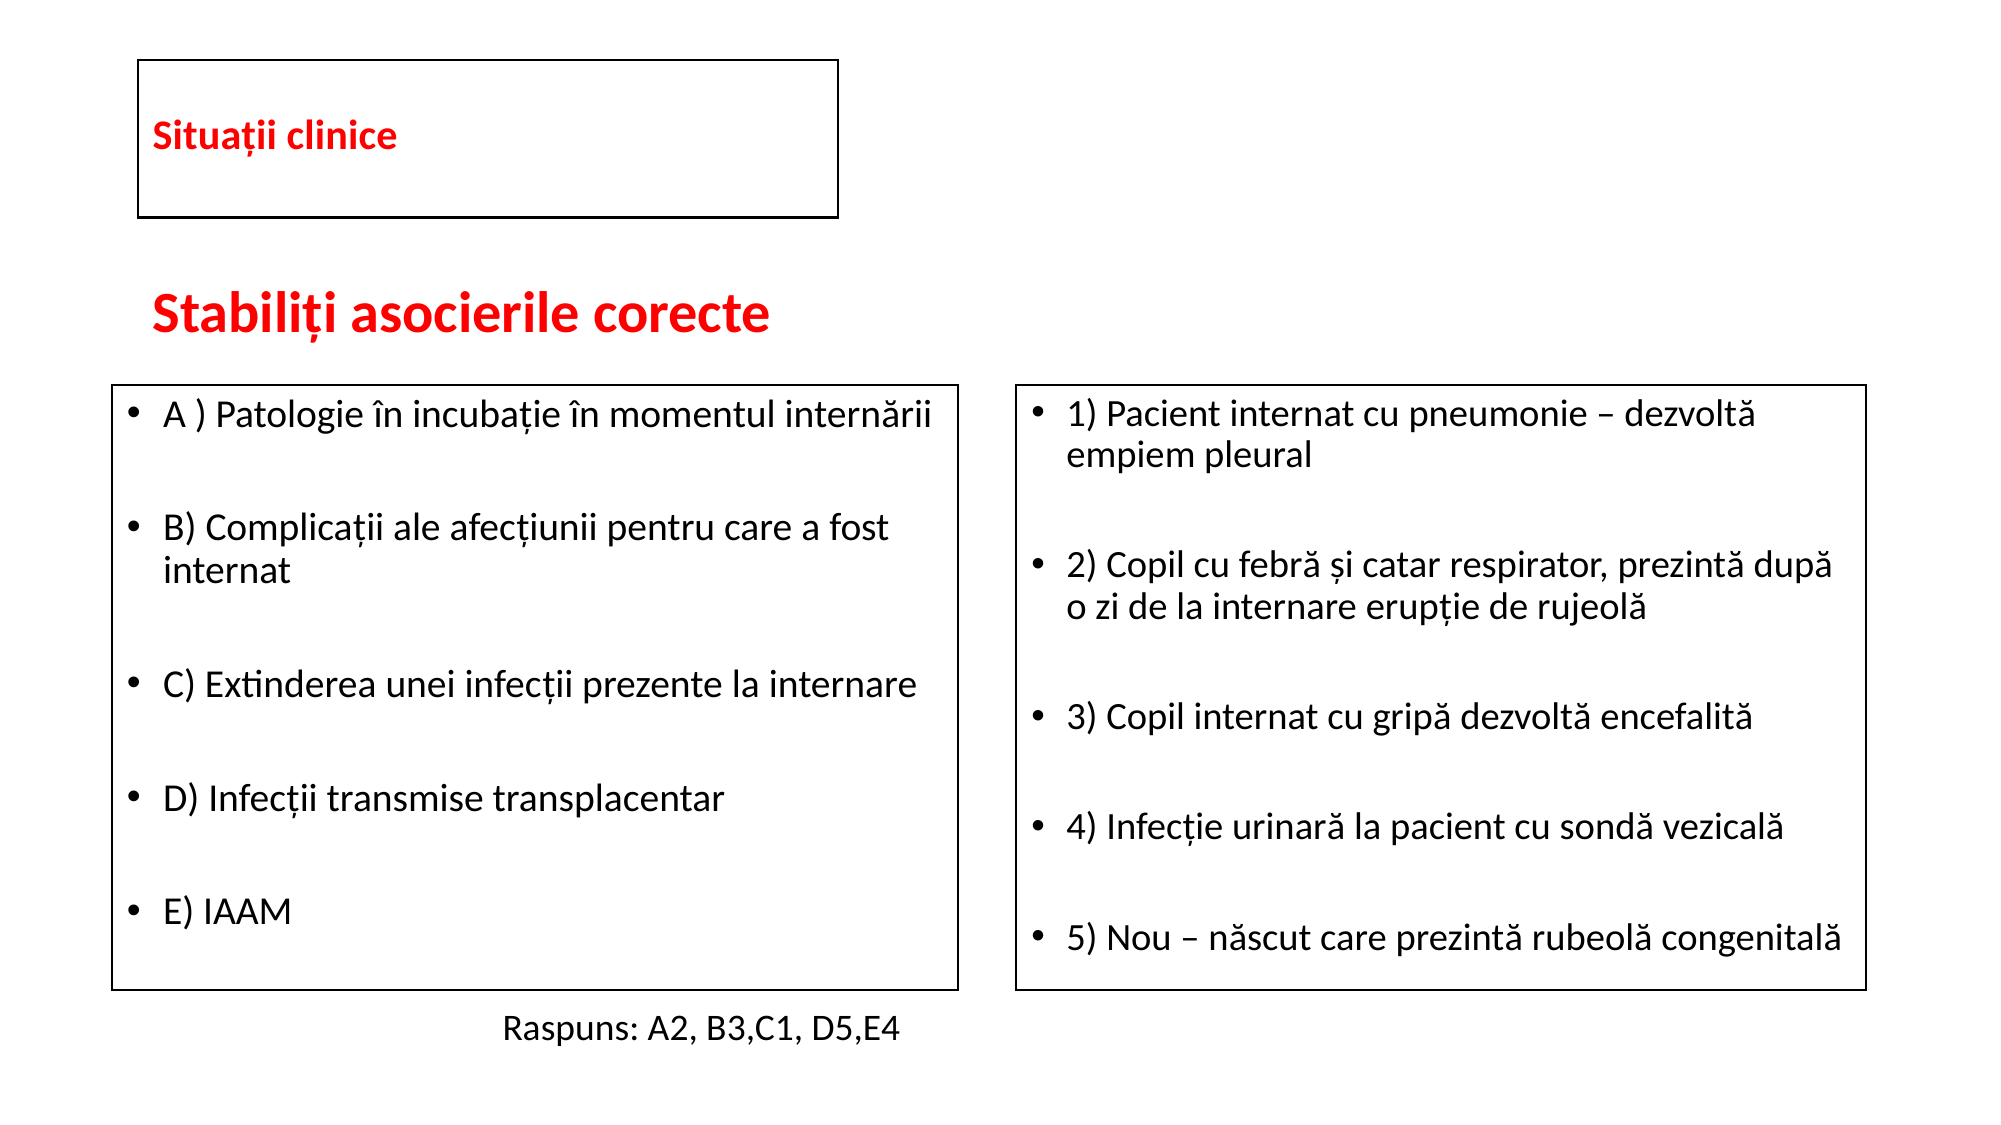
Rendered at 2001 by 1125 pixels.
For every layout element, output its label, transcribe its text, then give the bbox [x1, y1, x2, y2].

title Situații clinice [137, 59, 839, 219]
text_box Raspuns: A2, B3,C1, D5,E4 [487, 995, 1042, 1101]
list Stabiliți asocierile corecte [137, 263, 984, 353]
list A ) Patologie în incubație în momentul internării B) Complicații ale afecțiunii pentru care a fost internat C) Extinderea unei infecții prezente la internare D) Infecții transmise transplacentar E) IAAM [111, 384, 959, 991]
list 1) Pacient internat cu pneumonie – dezvoltă empiem pleural 2) Copil cu febră și catar respirator, prezintă după o zi de la internare erupție de rujeolă 3) Copil internat cu gripă dezvoltă encefalită 4) Infecție urinară la pacient cu sondă vezicală 5) Nou – născut care prezintă rubeolă congenitală [1015, 384, 1867, 991]
